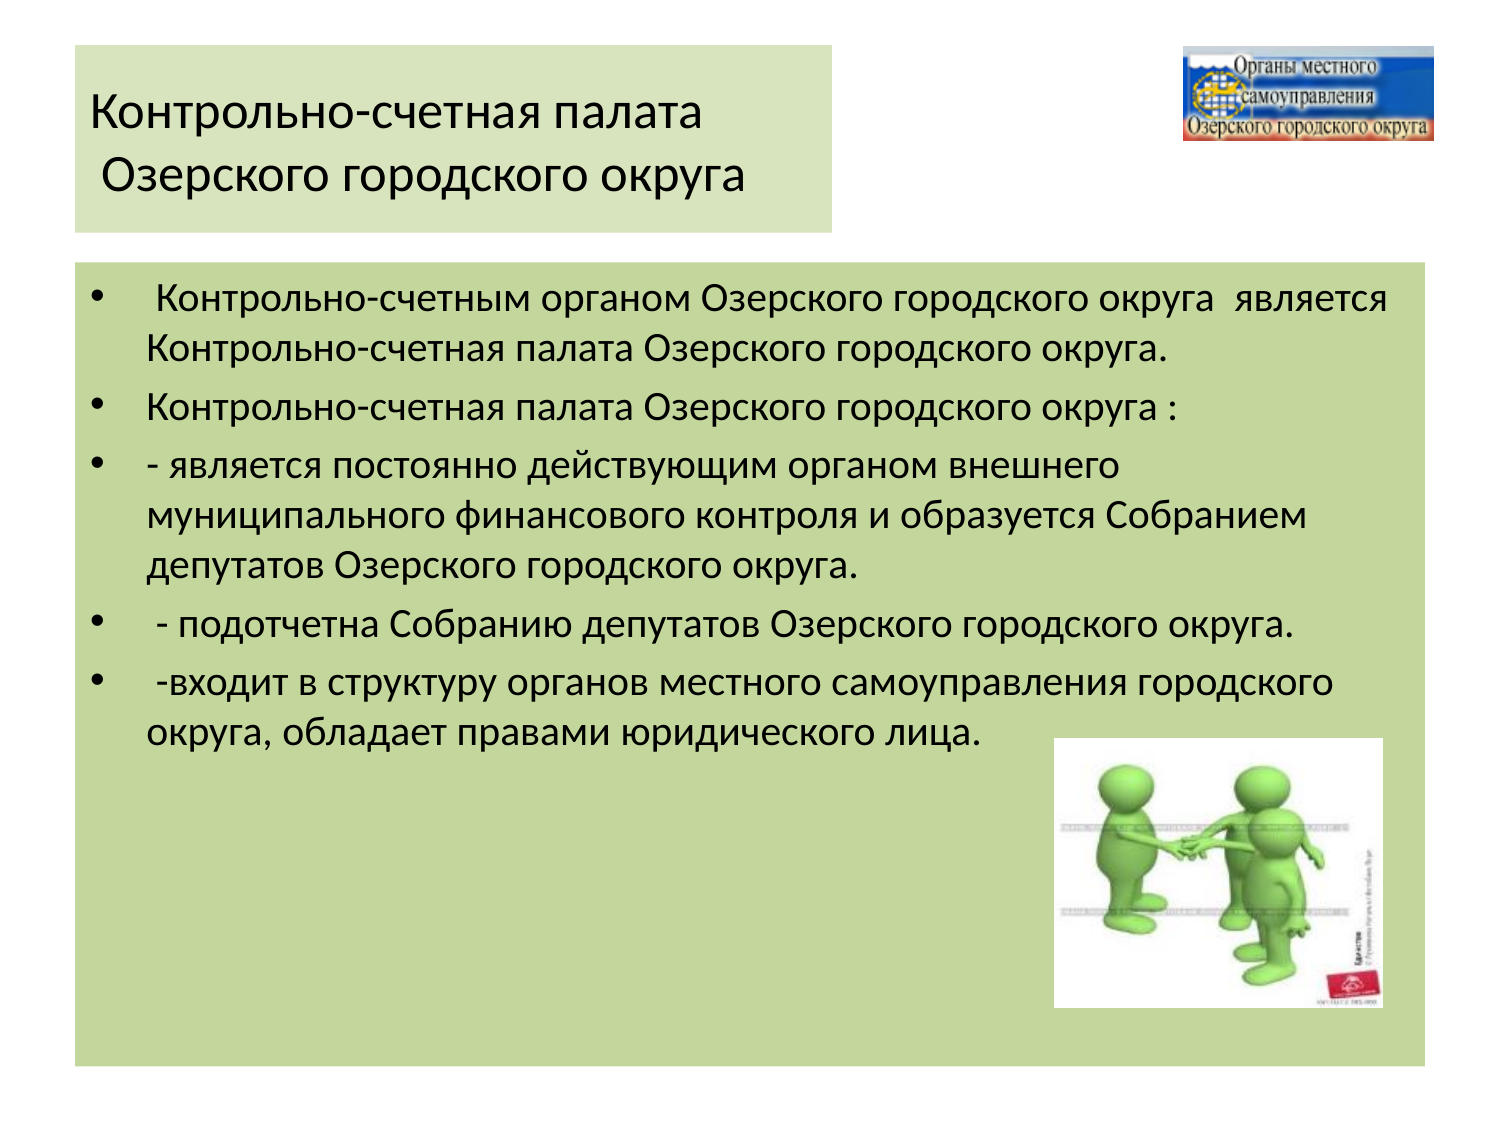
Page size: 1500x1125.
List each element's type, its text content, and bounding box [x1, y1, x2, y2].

title Контрольно-счетная палата Озерского городского округа [75, 45, 832, 233]
list Контрольно-счетным органом Озерского городского округа является Контрольно-счетная палата Озерского городского округа. Контрольно-счетная палата Озерского городского округа : - является постоянно действующим органом внешнего муниципального финансового контроля и образуется Собранием депутатов Озерского городского округа. - подотчетна Собранию депутатов Озерского городского округа. -входит в структуру органов местного самоуправления городского округа, обладает правами юридического лица. [75, 262, 1425, 1067]
picture [1054, 737, 1383, 1008]
picture [1183, 46, 1434, 141]
